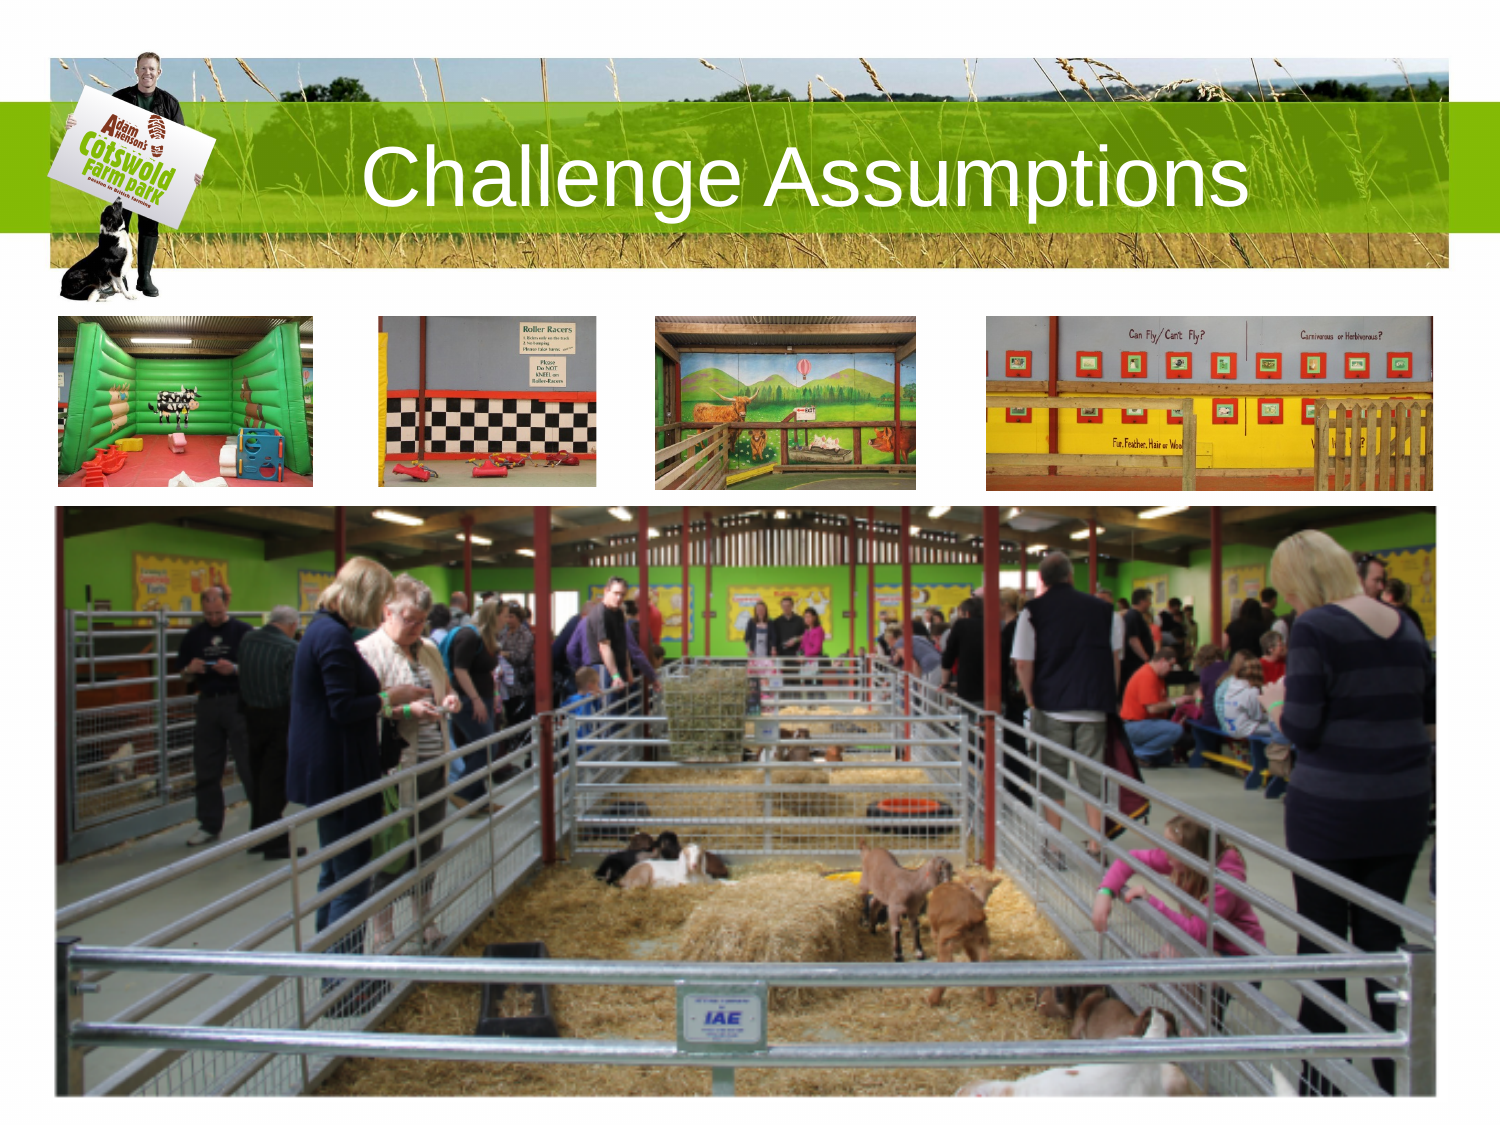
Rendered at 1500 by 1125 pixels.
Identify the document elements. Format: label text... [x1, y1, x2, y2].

text_box Challenge Assumptions [225, 113, 1388, 232]
picture [0, 0, 1500, 1125]
